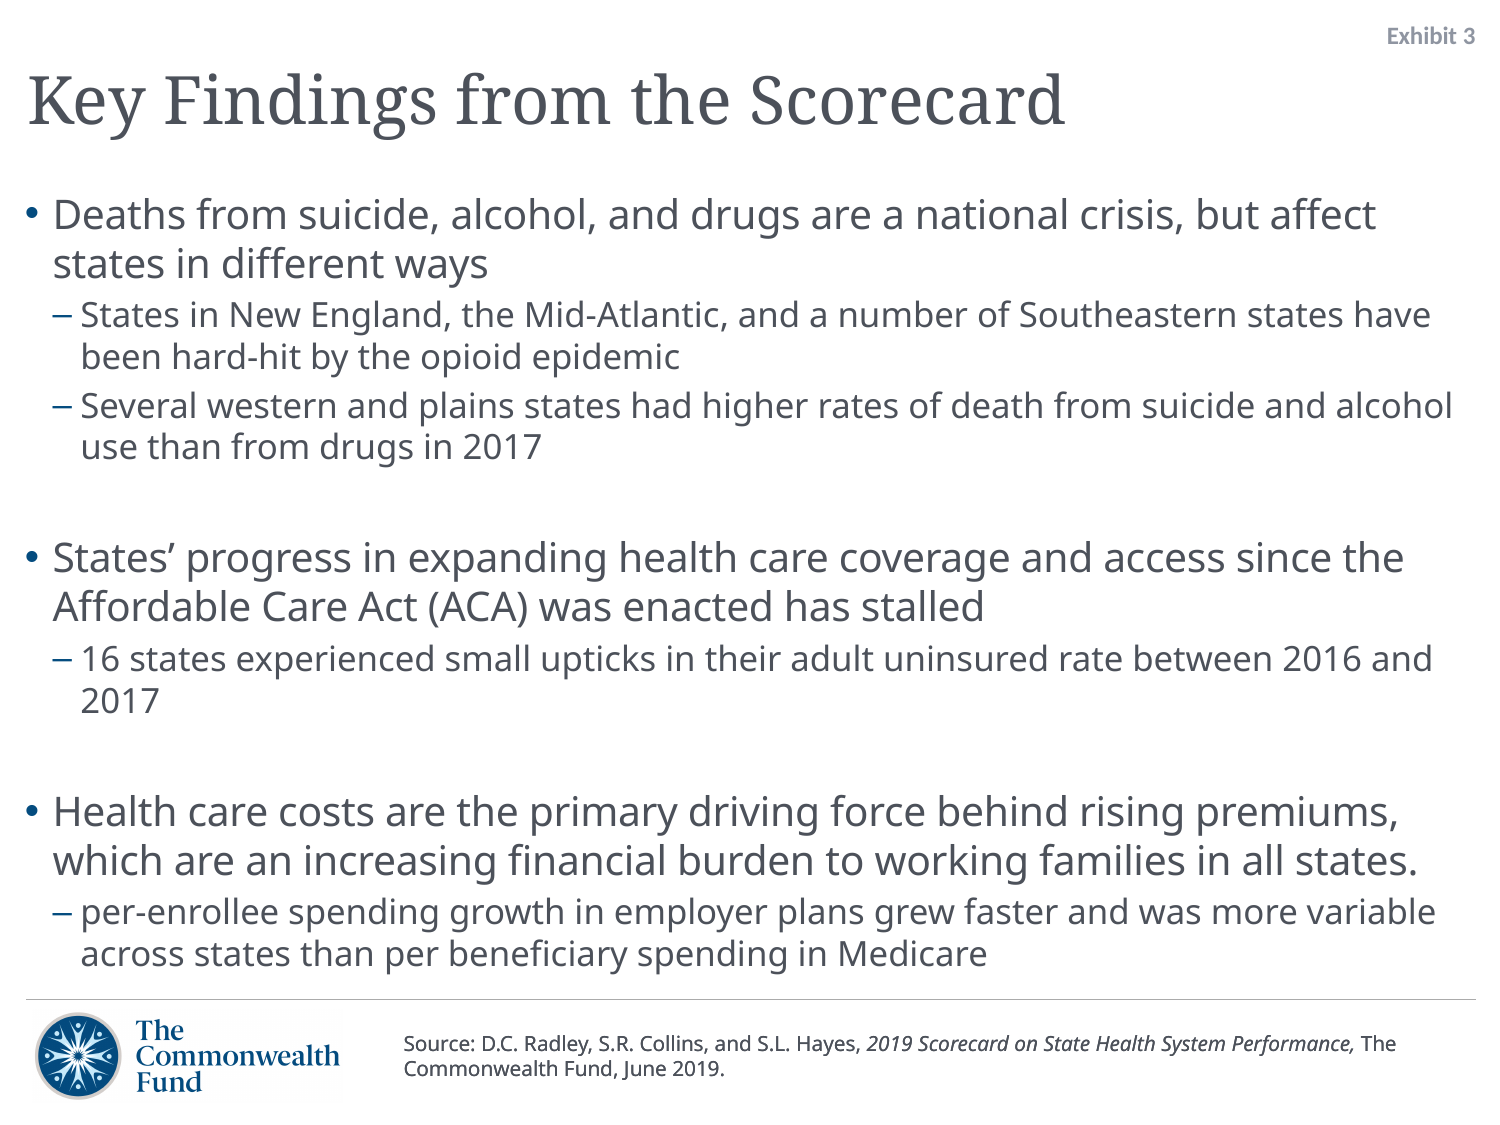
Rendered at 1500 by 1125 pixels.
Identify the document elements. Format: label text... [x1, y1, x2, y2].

list Exhibit 3 [1194, 9, 1476, 59]
picture [32, 1009, 343, 1103]
list Deaths from suicide, alcohol, and drugs are a national crisis, but affect states in different ways States in New England, the Mid-Atlantic, and a number of Southeastern states have been hard-hit by the opioid epidemic Several western and plains states had higher rates of death from suicide and alcohol use than from drugs in 2017 States’ progress in expanding health care coverage and access since the Affordable Care Act (ACA) was enacted has stalled 16 states experienced small upticks in their adult uninsured rate between 2016 and 2017 Health care costs are the primary driving force behind rising premiums, which are an increasing financial burden to working families in all states. per-enrollee spending growth in employer plans grew faster and was more variable across states than per beneficiary spending in Medicare [24, 188, 1476, 978]
title Key Findings from the Scorecard [27, 58, 1477, 214]
